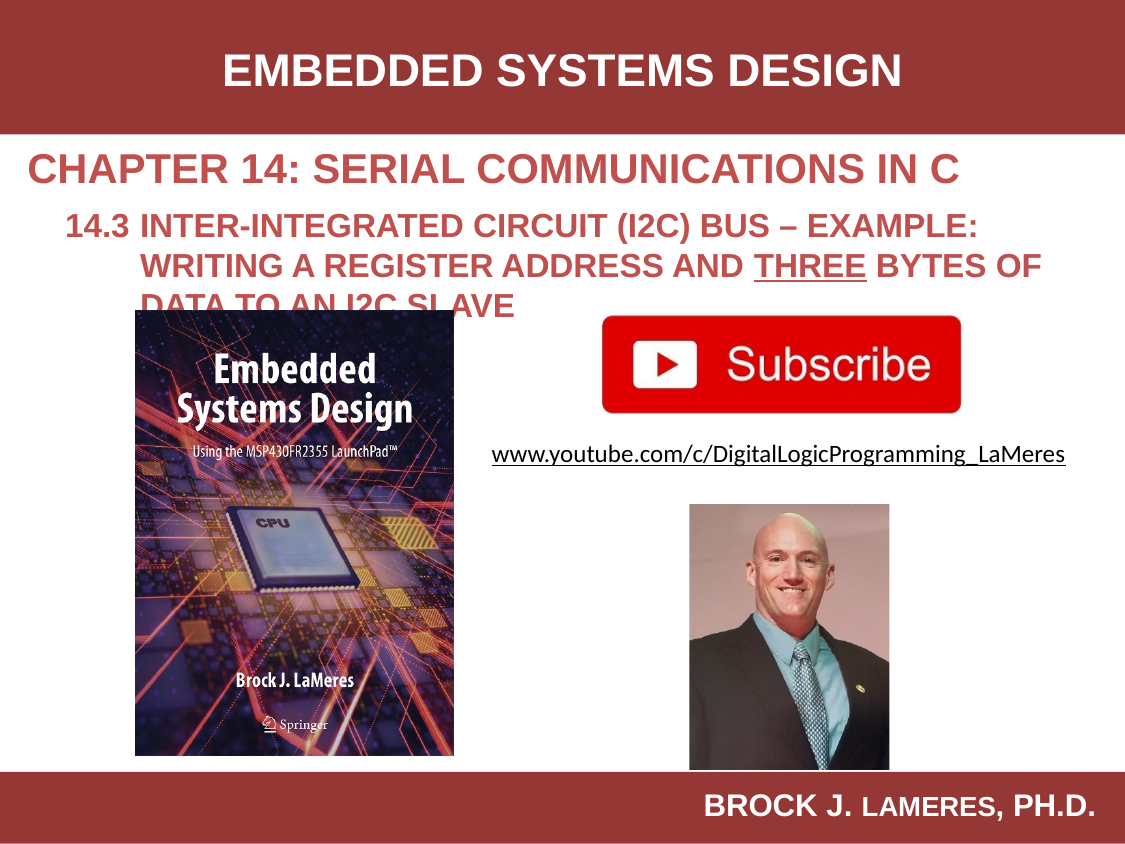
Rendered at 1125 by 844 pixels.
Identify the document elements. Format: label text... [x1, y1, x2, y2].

text_box Chapter 14: Serial Communications in C [12, 136, 1100, 200]
picture [134, 310, 454, 756]
text_box 14.3 Inter-Integrated Circuit (I2C) Bus – Example: Writing a Register Address and Three Bytes of Data to an I2C Slave [50, 196, 1125, 252]
text_box [0, 770, 1125, 844]
subtitle Brock J. LaMeres, Ph.D. [687, 777, 1113, 832]
picture [599, 312, 963, 415]
picture [689, 504, 890, 770]
title Embedded Systems Design [0, 1, 1125, 135]
text_box www.youtube.com/c/DigitalLogicProgramming_LaMeres [476, 430, 1102, 476]
